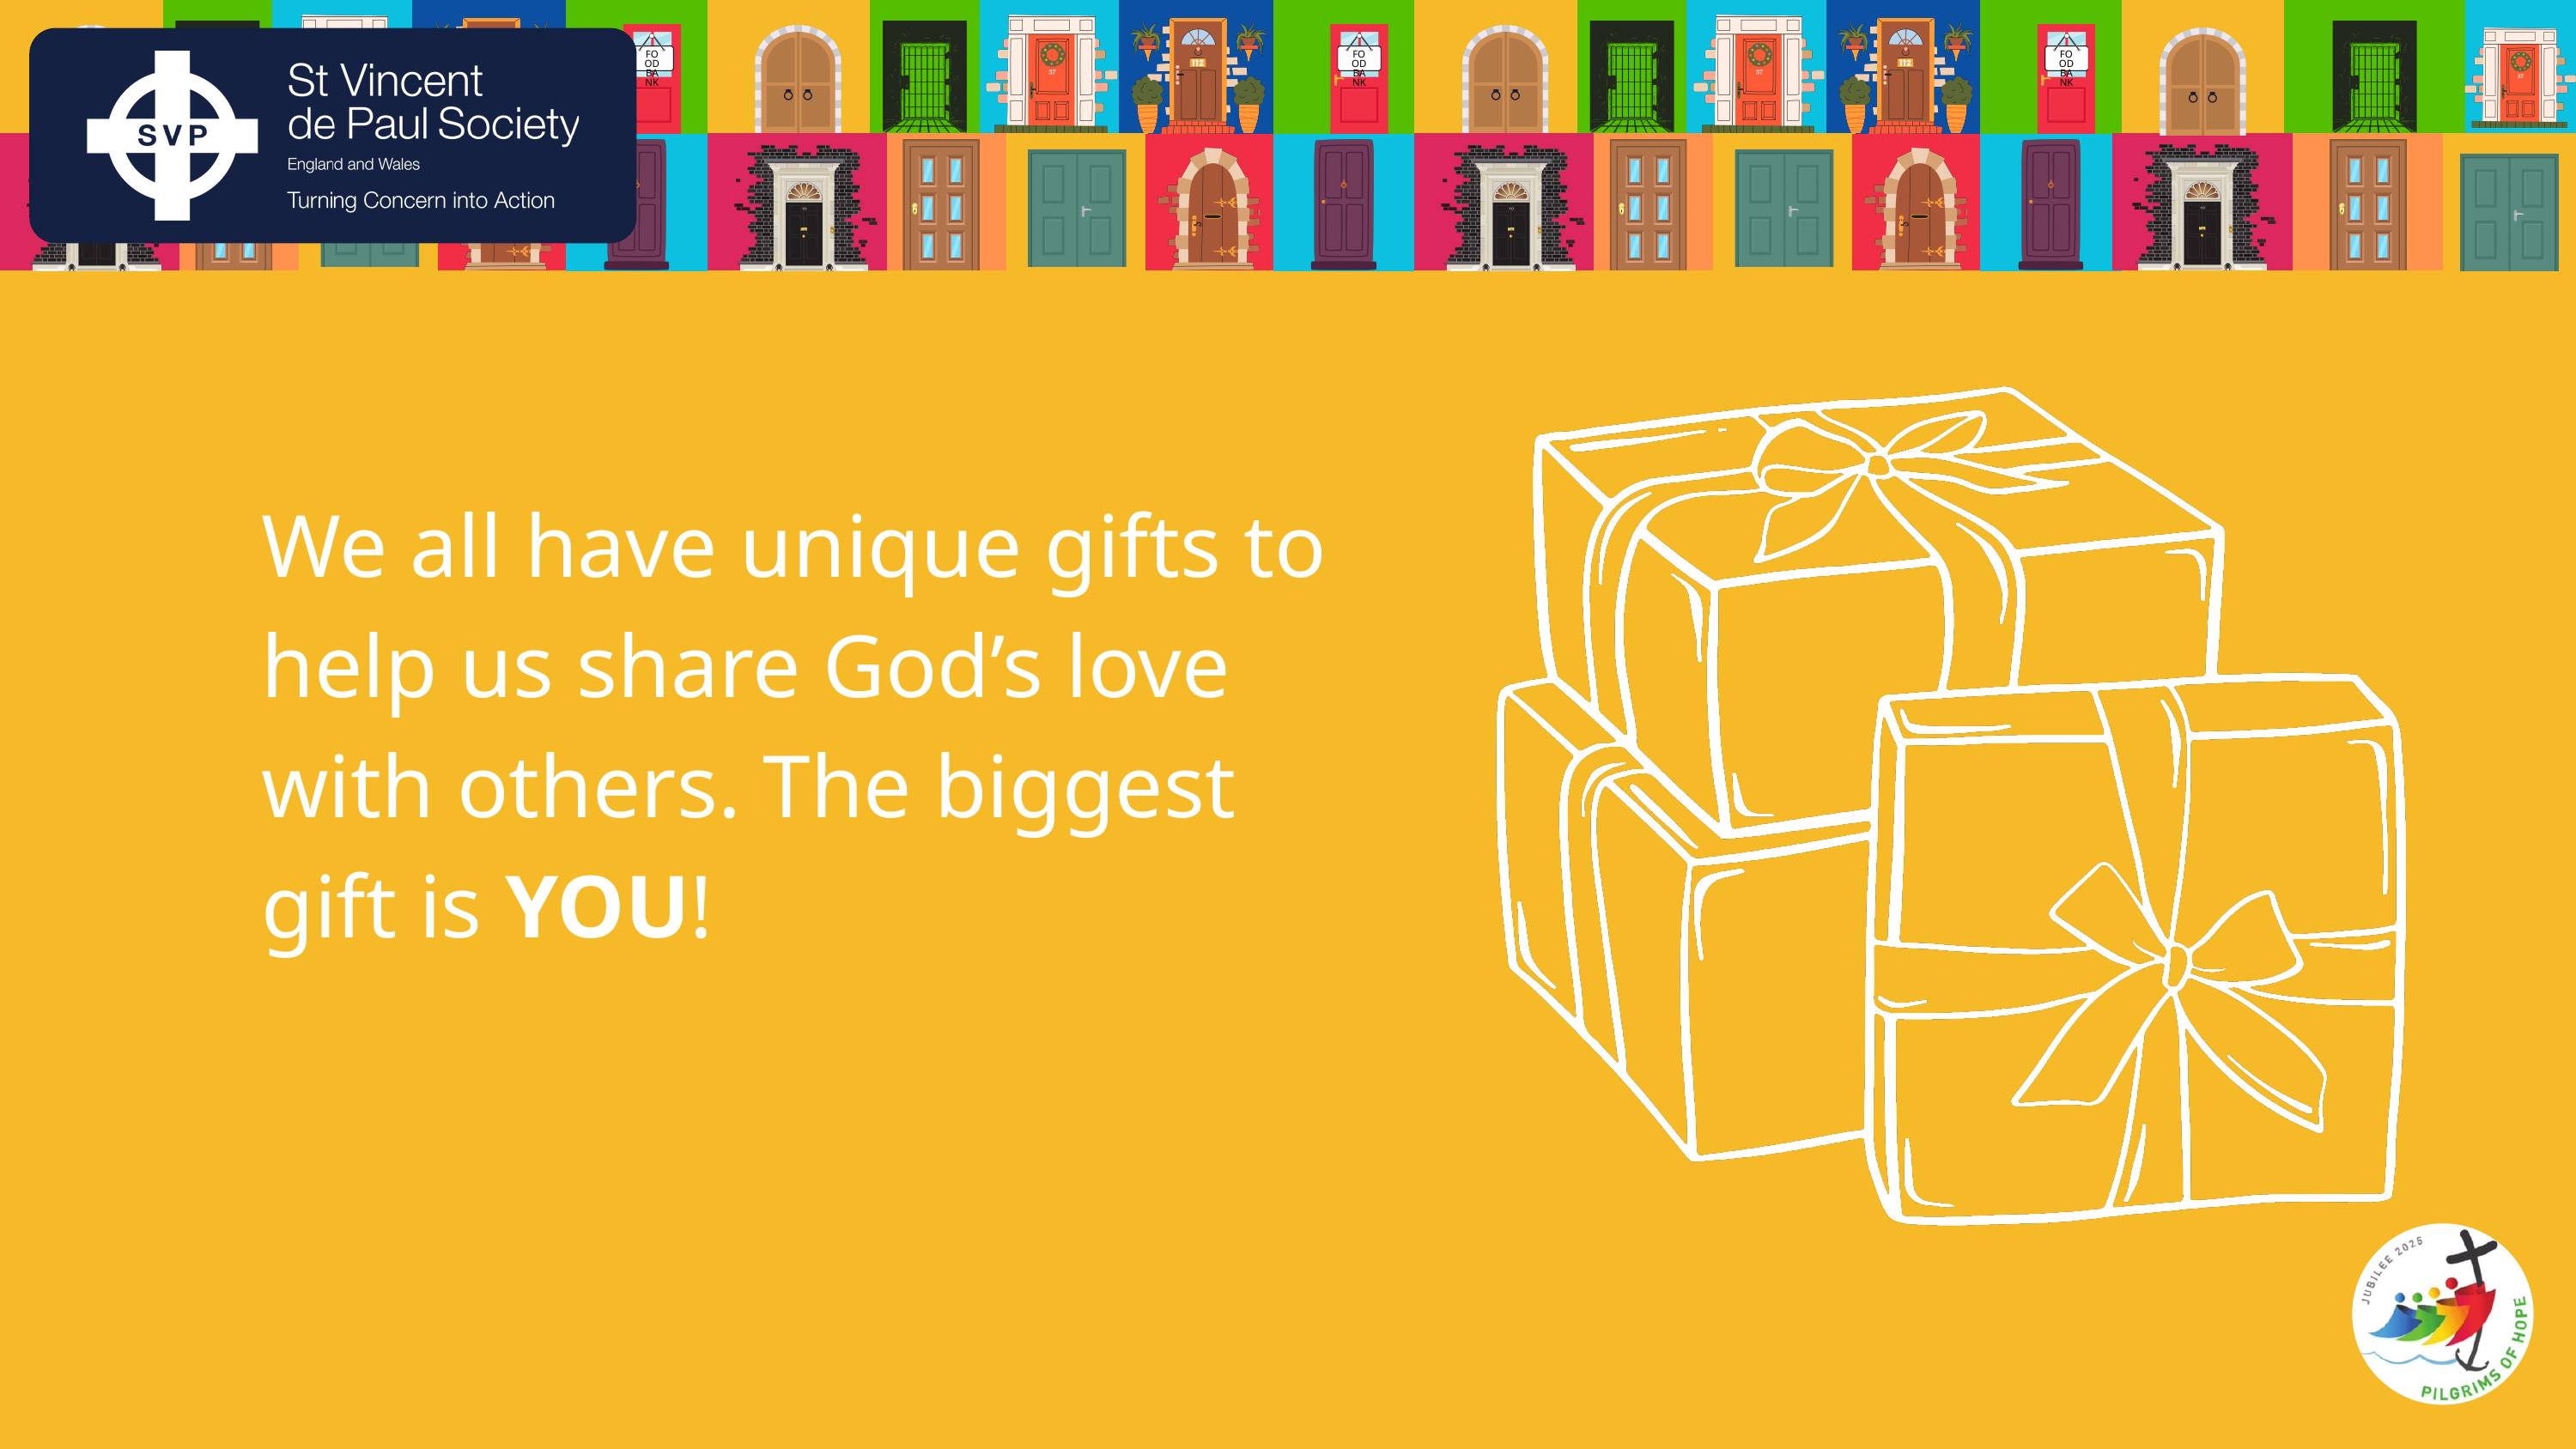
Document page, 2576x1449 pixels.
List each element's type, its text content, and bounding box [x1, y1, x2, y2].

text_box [2442, 132, 2576, 270]
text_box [2292, 132, 2441, 270]
text_box We all have unique gifts to help us share God’s love with others. The biggest gift is YOU! [261, 474, 1344, 955]
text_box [0, 0, 705, 271]
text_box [28, 27, 637, 244]
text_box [2111, 132, 2287, 270]
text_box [2464, 0, 2576, 133]
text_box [1413, 0, 2119, 271]
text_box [2352, 1222, 2534, 1405]
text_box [2287, 0, 2463, 131]
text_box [707, 0, 1412, 271]
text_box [2121, 0, 2285, 133]
text_box [1495, 385, 2407, 1227]
